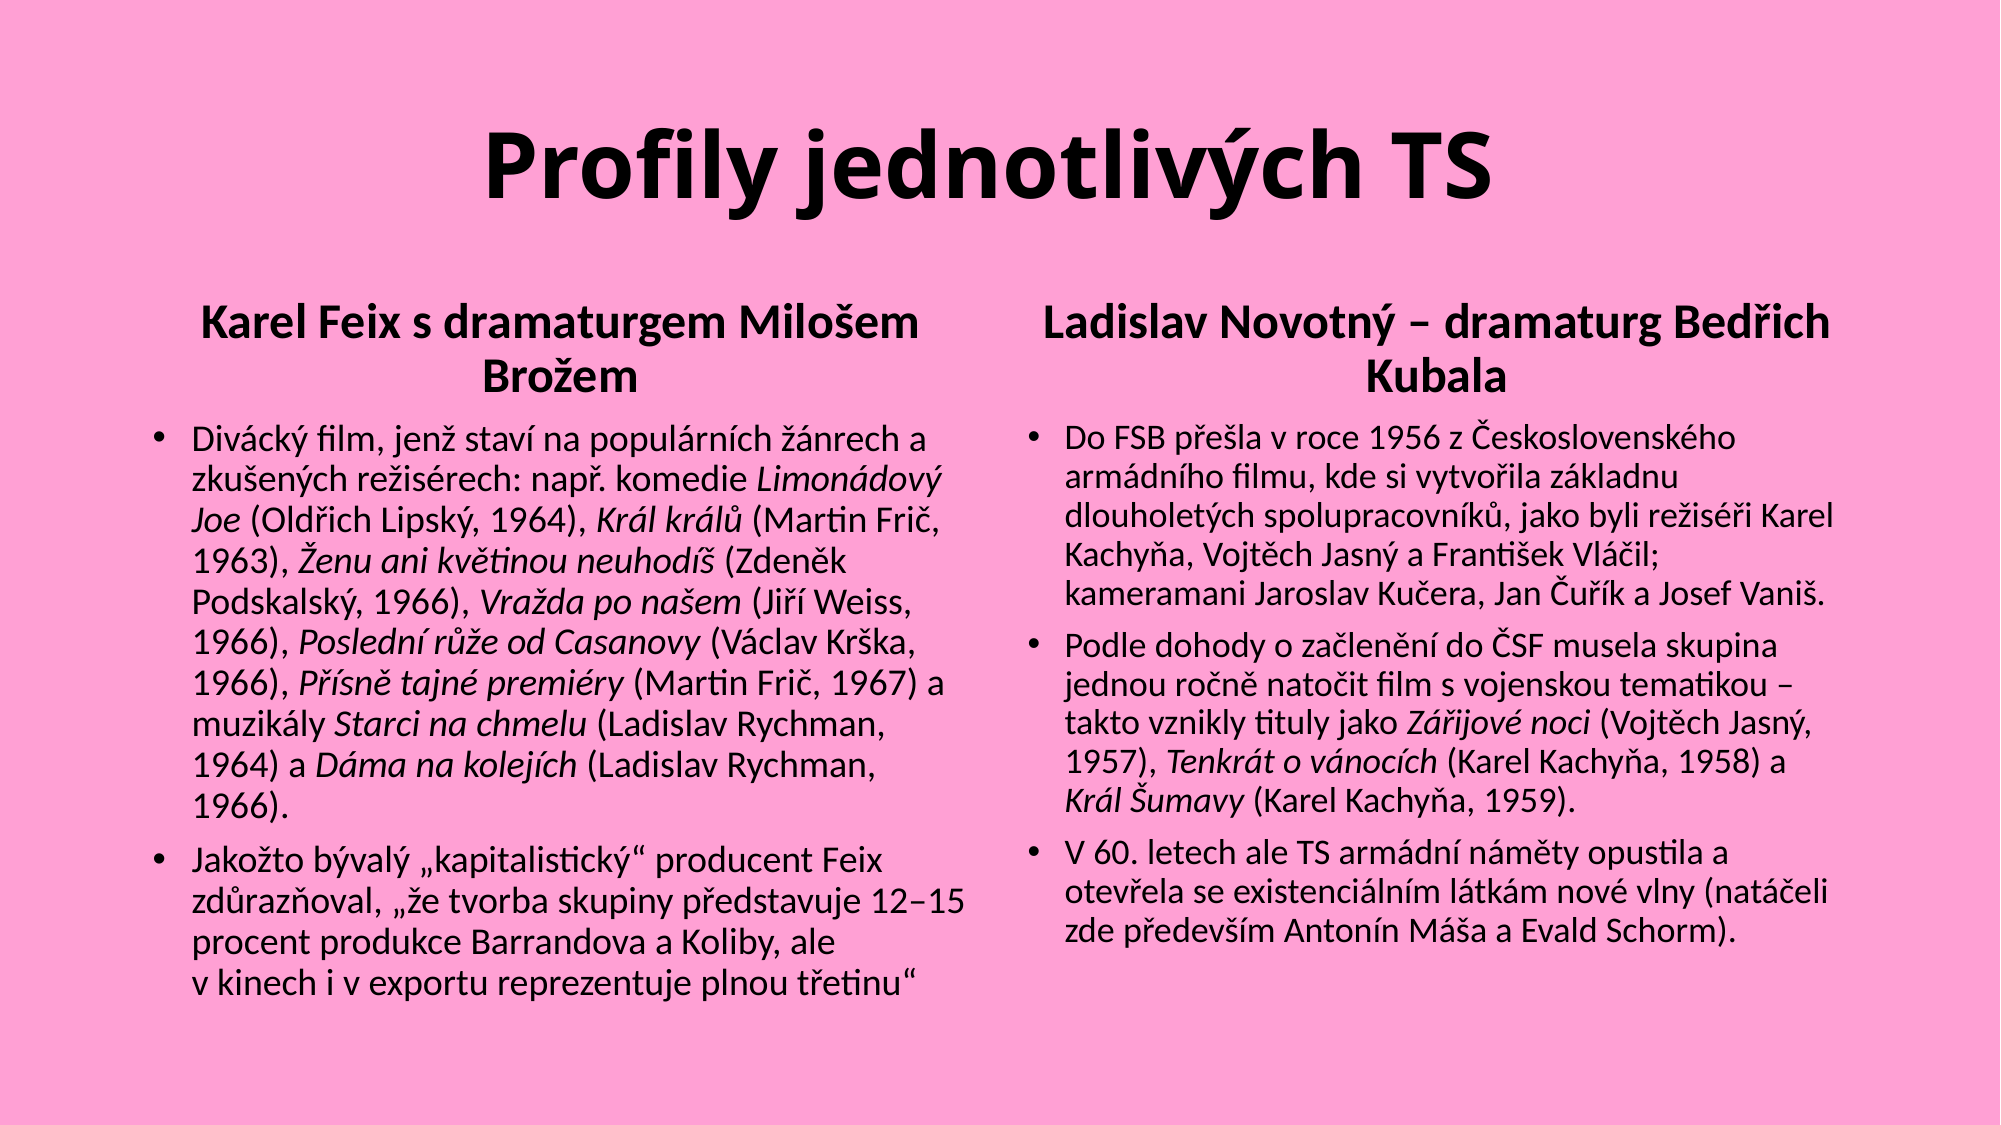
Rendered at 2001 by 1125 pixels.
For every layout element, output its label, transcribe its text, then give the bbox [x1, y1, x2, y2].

list Divácký film, jenž staví na populárních žánrech a zkušených režisérech: např. komedie Limonádový Joe (Oldřich Lipský, 1964), Král králů (Martin Frič, 1963), Ženu ani květinou neuhodíš (Zdeněk Podskalský, 1966), Vražda po našem (Jiří Weiss, 1966), Poslední růže od Casanovy (Václav Krška, 1966), Přísně tajné premiéry (Martin Frič, 1967) a muzikály Starci na chmelu (Ladislav Rychman, 1964) a Dáma na kolejích (Ladislav Rychman, 1966). Jakožto bývalý „kapitalistický“ producent Feix zdůrazňoval, „že tvorba skupiny představuje 12–15 procent produkce Barrandova a Koliby, ale v kinech i v exportu reprezentuje plnou třetinu“ [137, 410, 984, 1016]
list Karel Feix s dramaturgem Milošem Brožem [137, 275, 984, 410]
list Do FSB přešla v roce 1956 z Československého armádního filmu, kde si vytvořila základnu dlouholetých spolupracovníků, jako byli režiséři Karel Kachyňa, Vojtěch Jasný a František Vláčil; kameramani Jaroslav Kučera, Jan Čuřík a Josef Vaniš. Podle dohody o začlenění do ČSF musela skupina jednou ročně natočit film s vojenskou tematikou – takto vznikly tituly jako Zářijové noci (Vojtěch Jasný, 1957), Tenkrát o vánocích (Karel Kachyňa, 1958) a Král Šumavy (Karel Kachyňa, 1959). V 60. letech ale TS armádní náměty opustila a otevřela se existenciálním látkám nové vlny (natáčeli zde především Antonín Máša a Evald Schorm). [1012, 410, 1863, 1016]
list Ladislav Novotný – dramaturg Bedřich Kubala [1012, 275, 1863, 410]
title Profily jednotlivých TS [137, 59, 1863, 278]
